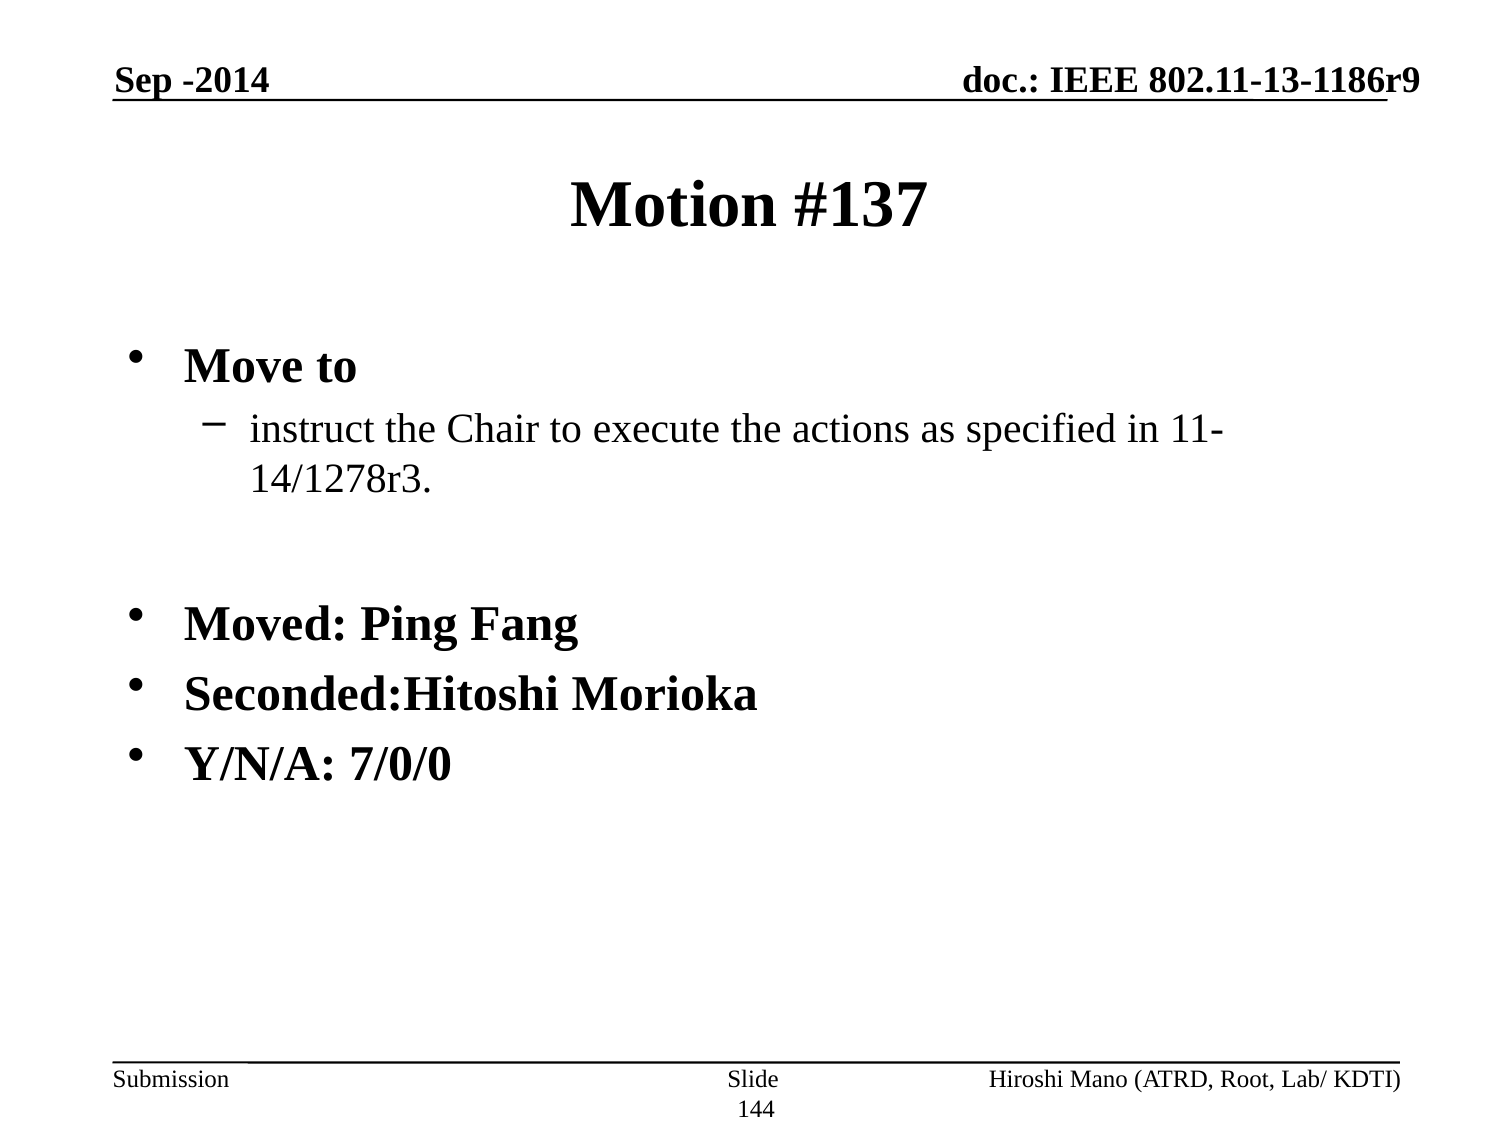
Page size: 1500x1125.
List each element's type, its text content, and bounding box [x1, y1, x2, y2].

slide_number Slide 144 [712, 1061, 800, 1093]
title Motion #137 [112, 112, 1388, 288]
slide_number Sep -2014 [114, 54, 272, 101]
footer Hiroshi Mano (ATRD, Root, Lab/ KDTI) [984, 1061, 1402, 1093]
list Move to instruct the Chair to execute the actions as specified in 11-14/1278r3. Moved: Ping Fang Seconded:Hitoshi Morioka Y/N/A: 7/0/0 [112, 324, 1388, 1001]
